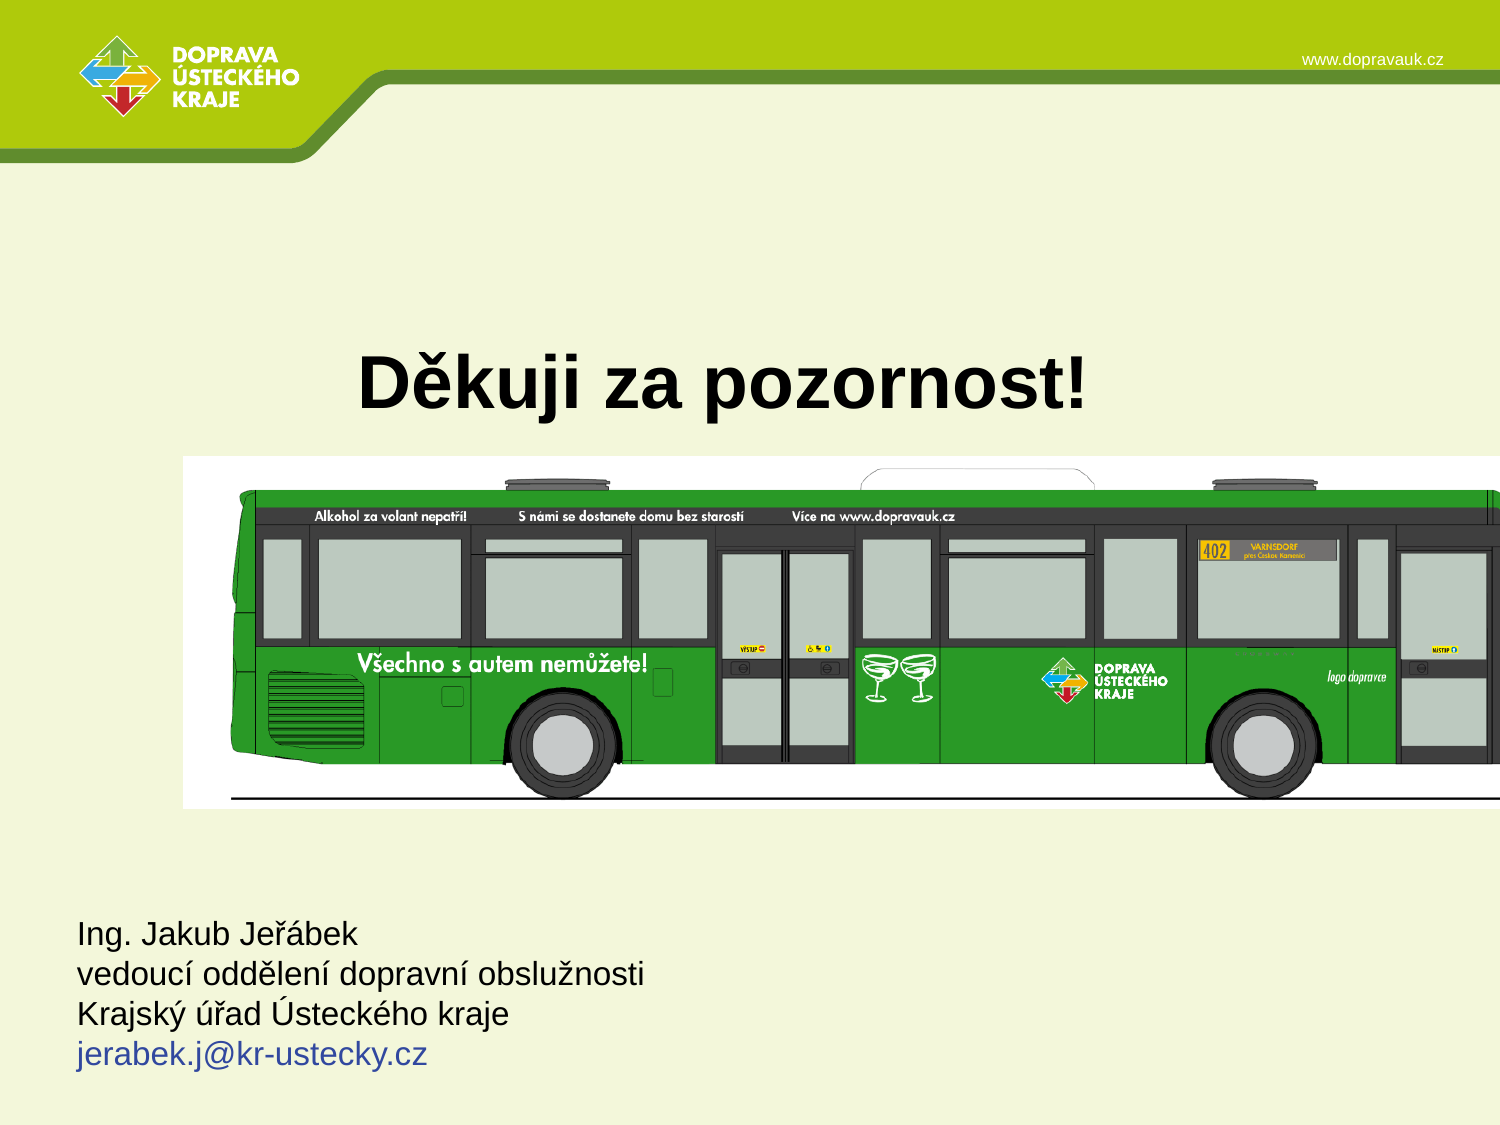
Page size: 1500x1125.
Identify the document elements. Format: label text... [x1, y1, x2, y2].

list Ing. Jakub Jeřábek vedoucí oddělení dopravní obslužnosti Krajský úřad Ústeckého kraje jerabek.j@kr-ustecky.cz [62, 905, 733, 1087]
picture [182, 455, 1500, 809]
title Děkuji za pozornost! [218, 326, 1235, 440]
